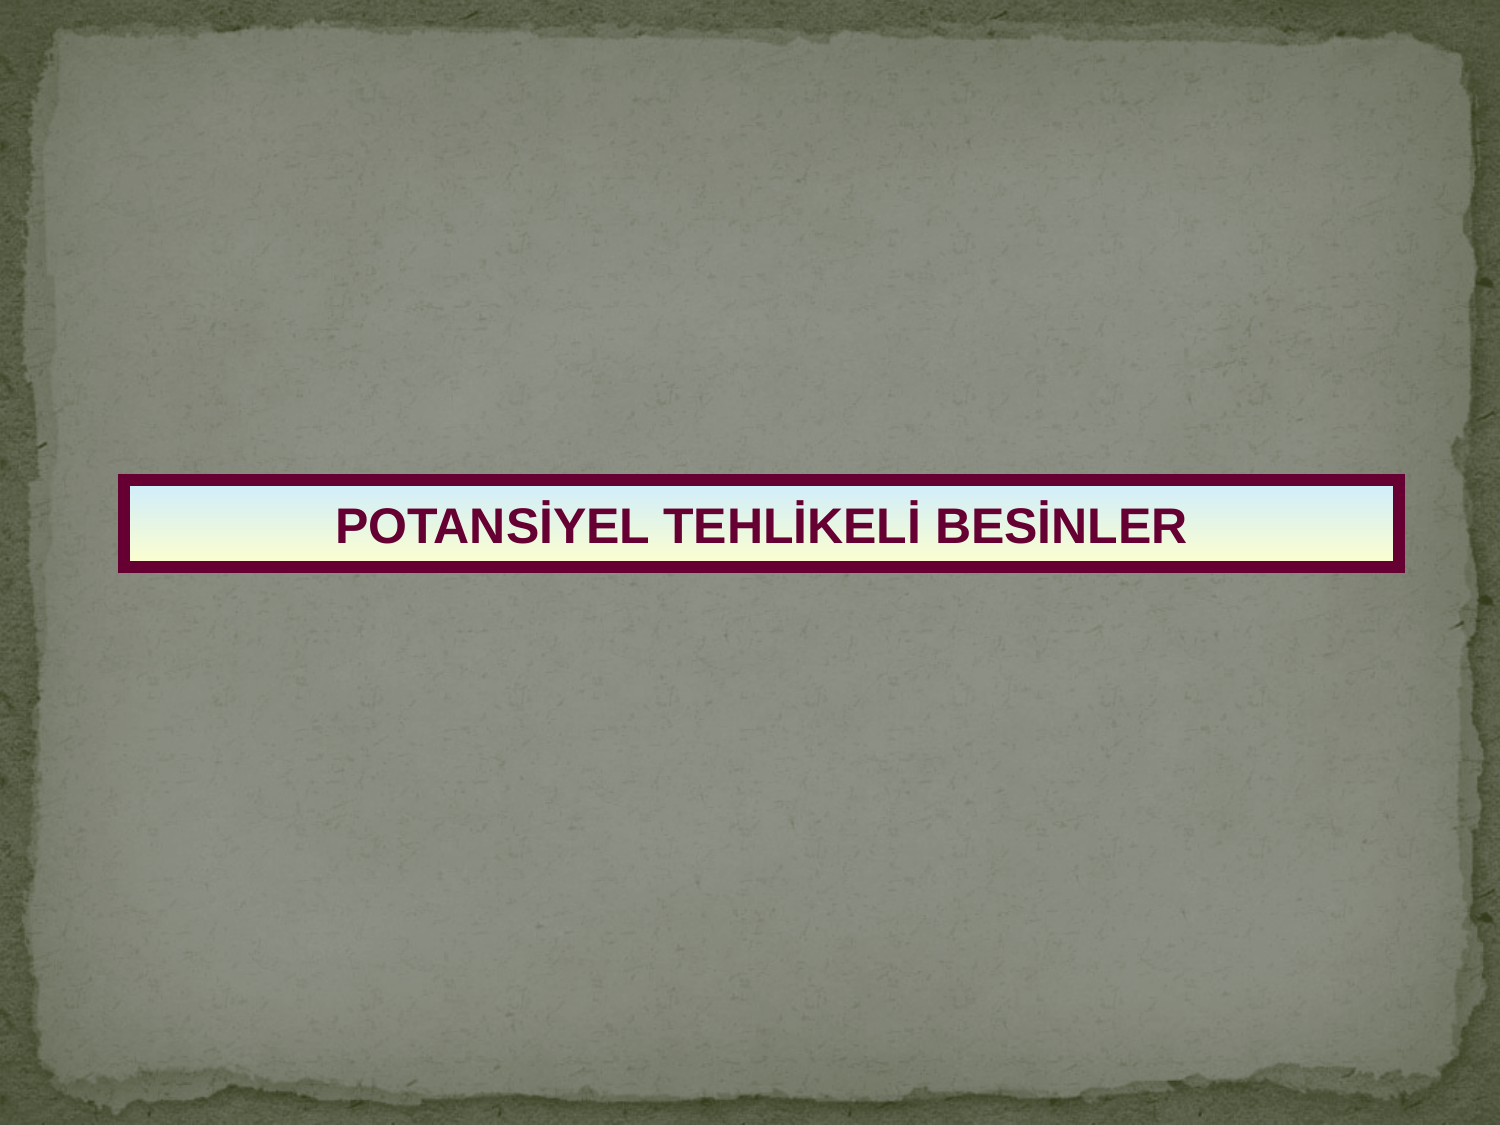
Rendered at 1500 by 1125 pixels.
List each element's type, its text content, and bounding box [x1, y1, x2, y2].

text_box POTANSİYEL TEHLİKELİ BESİNLER [123, 479, 1399, 568]
